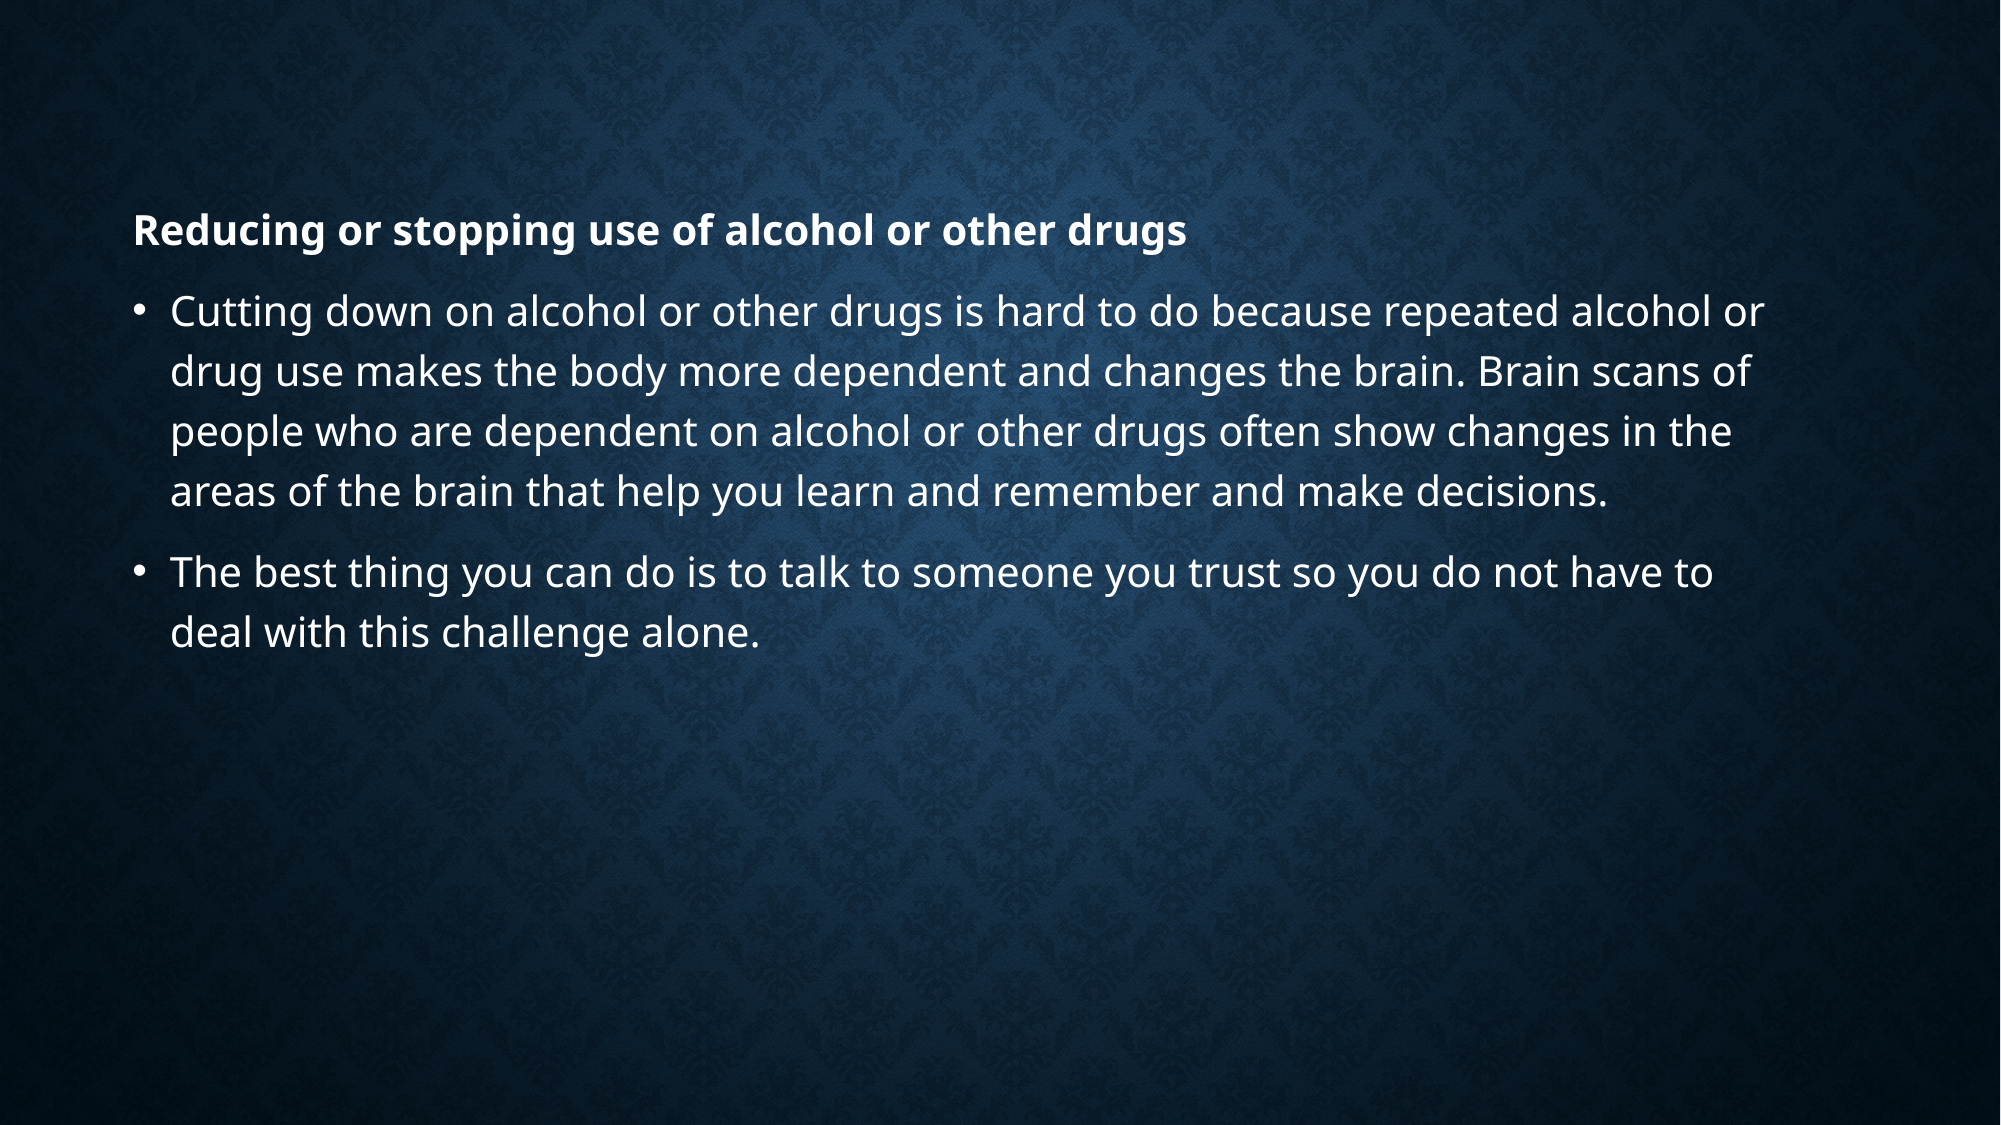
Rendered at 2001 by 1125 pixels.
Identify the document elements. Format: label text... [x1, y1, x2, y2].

list Reducing or stopping use of alcohol or other drugs Cutting down on alcohol or other drugs is hard to do because repeated alcohol or drug use makes the body more dependent and changes the brain. Brain scans of people who are dependent on alcohol or other drugs often show changes in the areas of the brain that help you learn and remember and make decisions. The best thing you can do is to talk to someone you trust so you do not have to deal with this challenge alone. [117, 186, 1816, 793]
